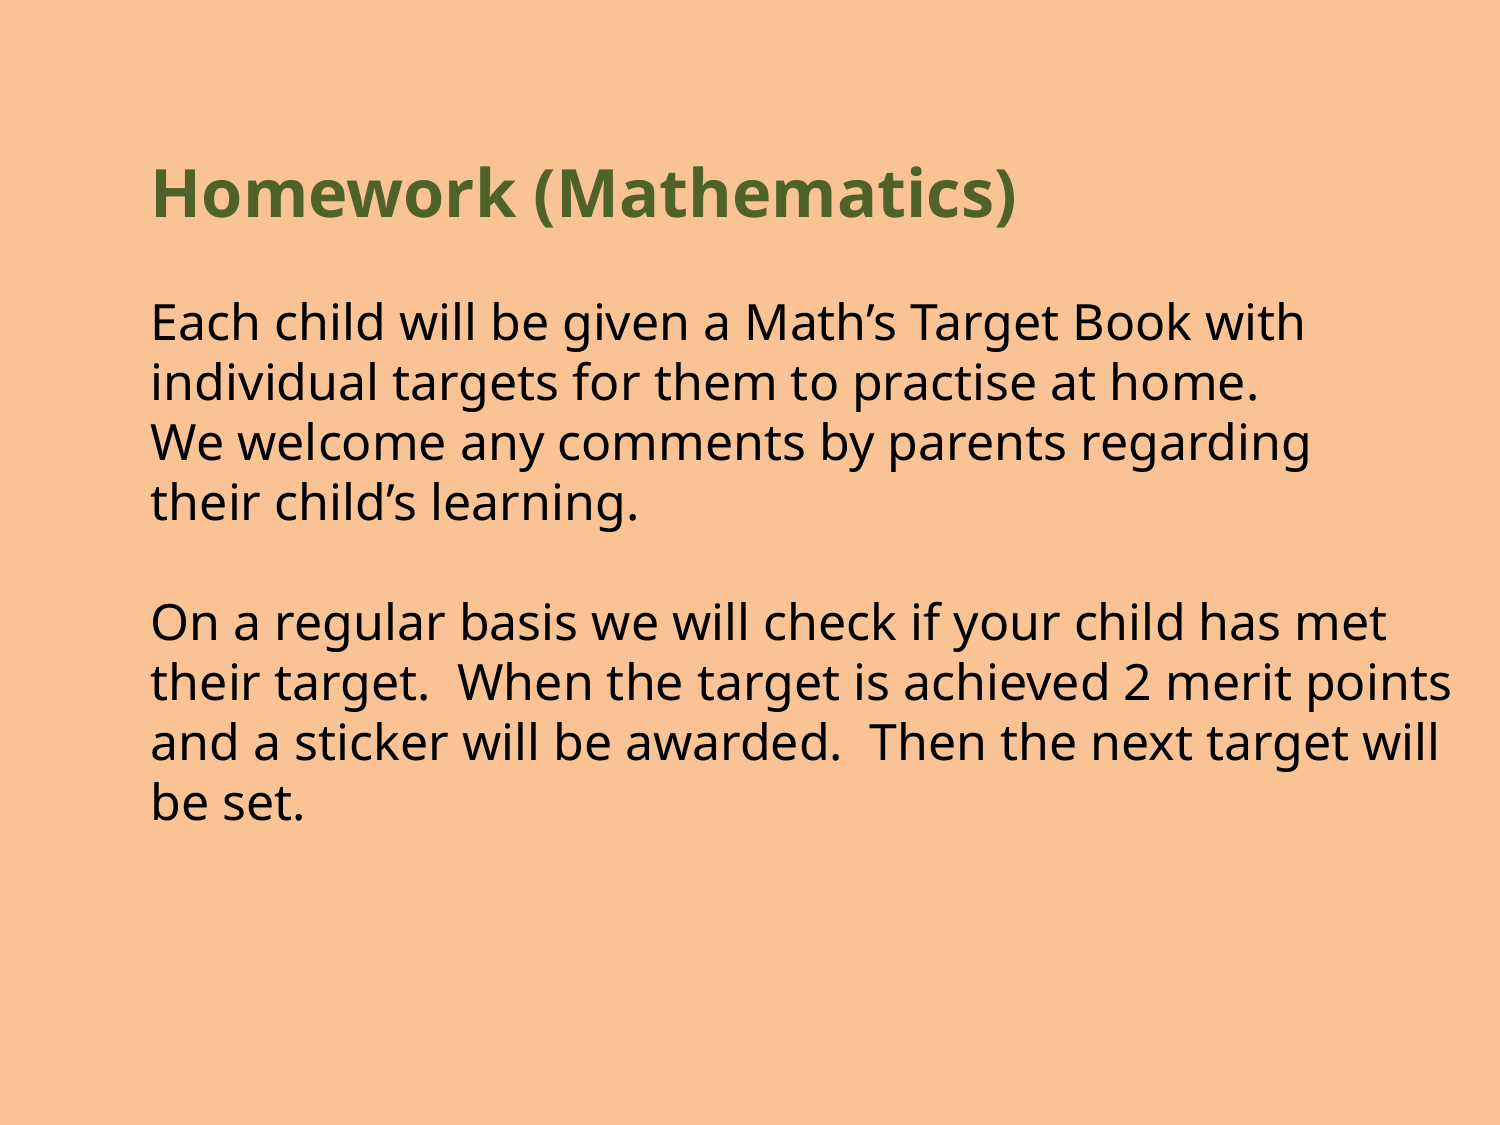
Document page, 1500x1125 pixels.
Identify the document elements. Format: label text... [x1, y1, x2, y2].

title Homework (Mathematics) Each child will be given a Math’s Target Book with individual targets for them to practise at home. We welcome any comments by parents regarding their child’s learning. On a regular basis we will check if your child has met their target. When the target is achieved 2 merit points and a sticker will be awarded. Then the next target will be set. [135, 397, 1486, 585]
